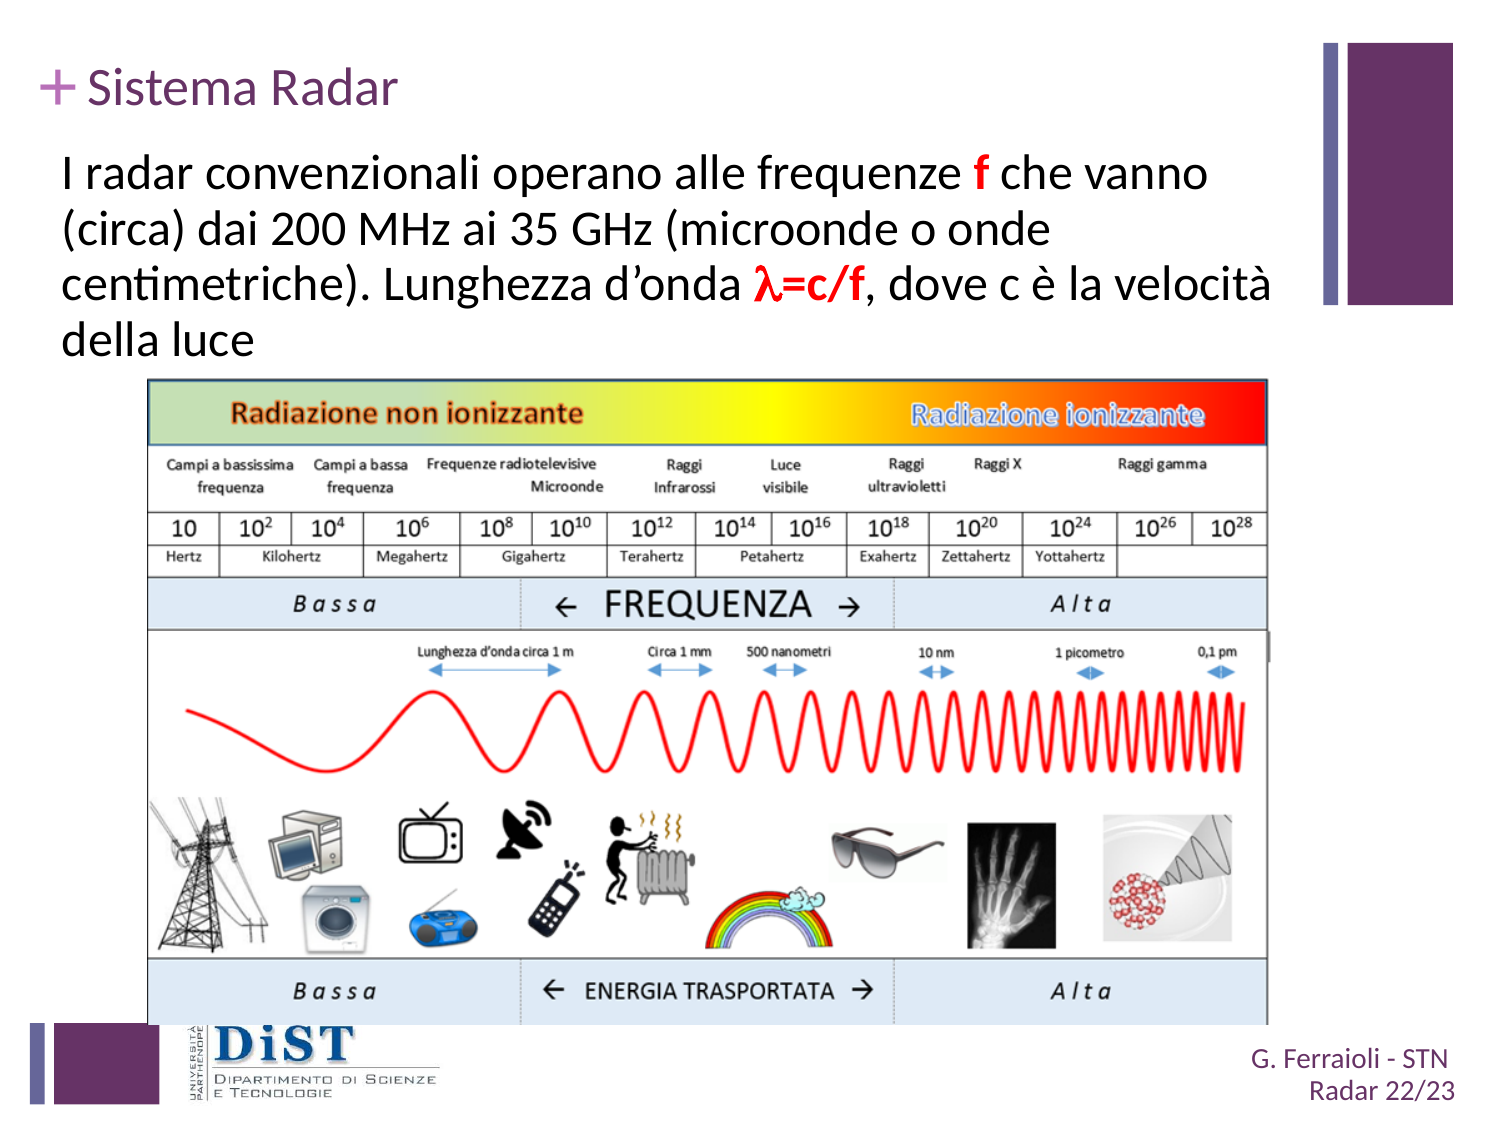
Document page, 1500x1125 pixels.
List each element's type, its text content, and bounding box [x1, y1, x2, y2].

picture [147, 377, 1271, 1112]
title Sistema Radar [72, 49, 1312, 128]
text_box I radar convenzionali operano alle frequenze f che vanno (circa) dai 200 MHz ai 35 GHz (microonde o onde centimetriche). Lunghezza d’onda l=c/f, dove c è la velocità della luce [47, 137, 1312, 375]
